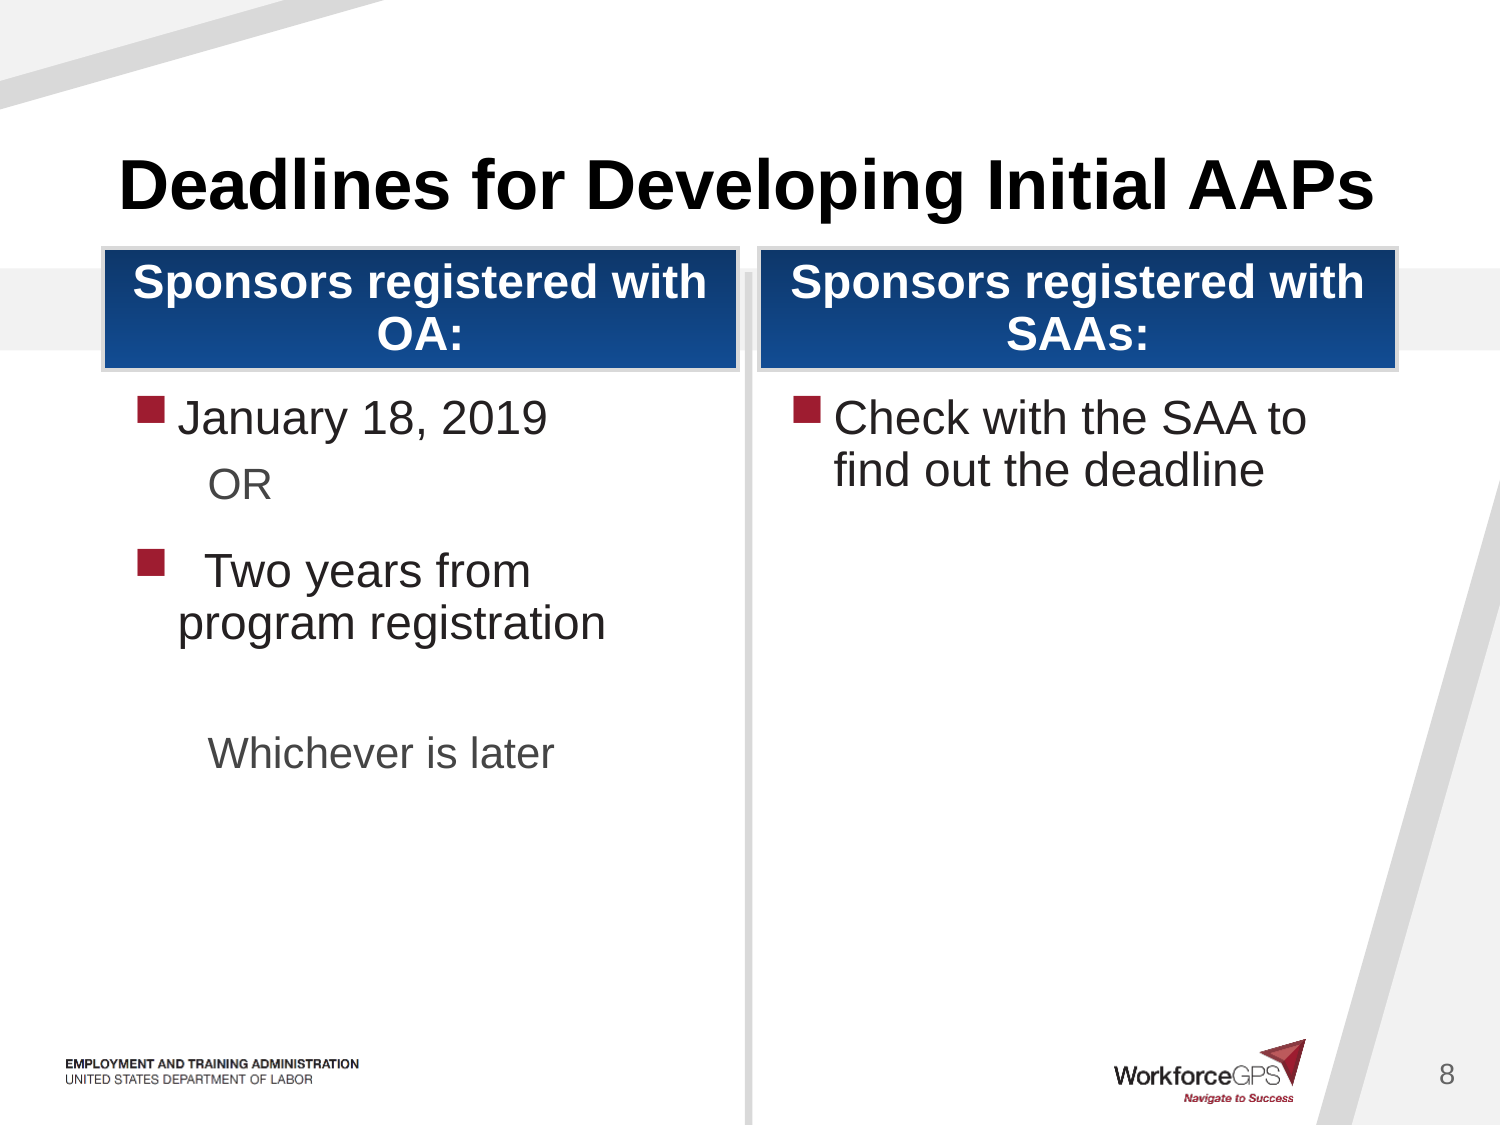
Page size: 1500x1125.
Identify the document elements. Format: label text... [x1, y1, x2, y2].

picture [59, 1053, 370, 1092]
list Sponsors registered with OA: [101, 246, 740, 372]
slide_number 8 [1260, 1042, 1471, 1103]
title Deadlines for Developing Initial AAPs [103, 59, 1398, 233]
list Sponsors registered with SAAs: [757, 246, 1399, 372]
list Check with the SAA to find out the deadline [773, 385, 1389, 1016]
list January 18, 2019 OR Two years from program registration Whichever is later [117, 385, 733, 1016]
picture [1112, 1038, 1308, 1105]
